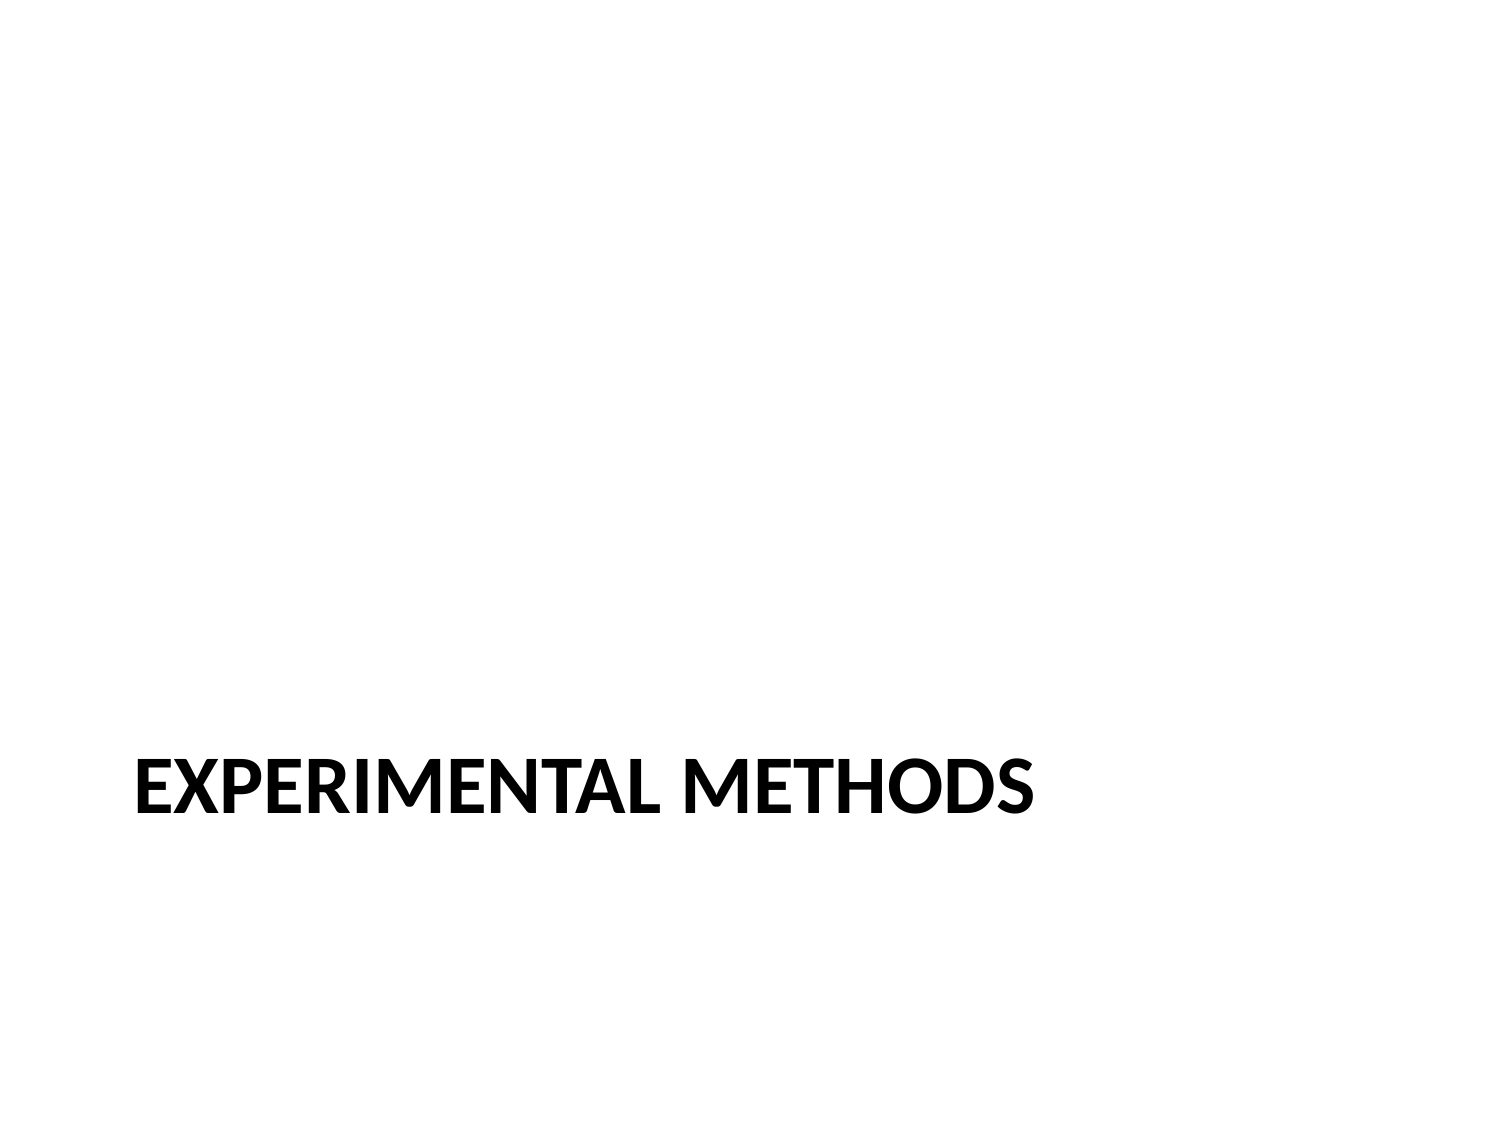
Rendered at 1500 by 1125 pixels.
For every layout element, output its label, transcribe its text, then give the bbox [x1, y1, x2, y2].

title Experimental methods [118, 722, 1394, 947]
